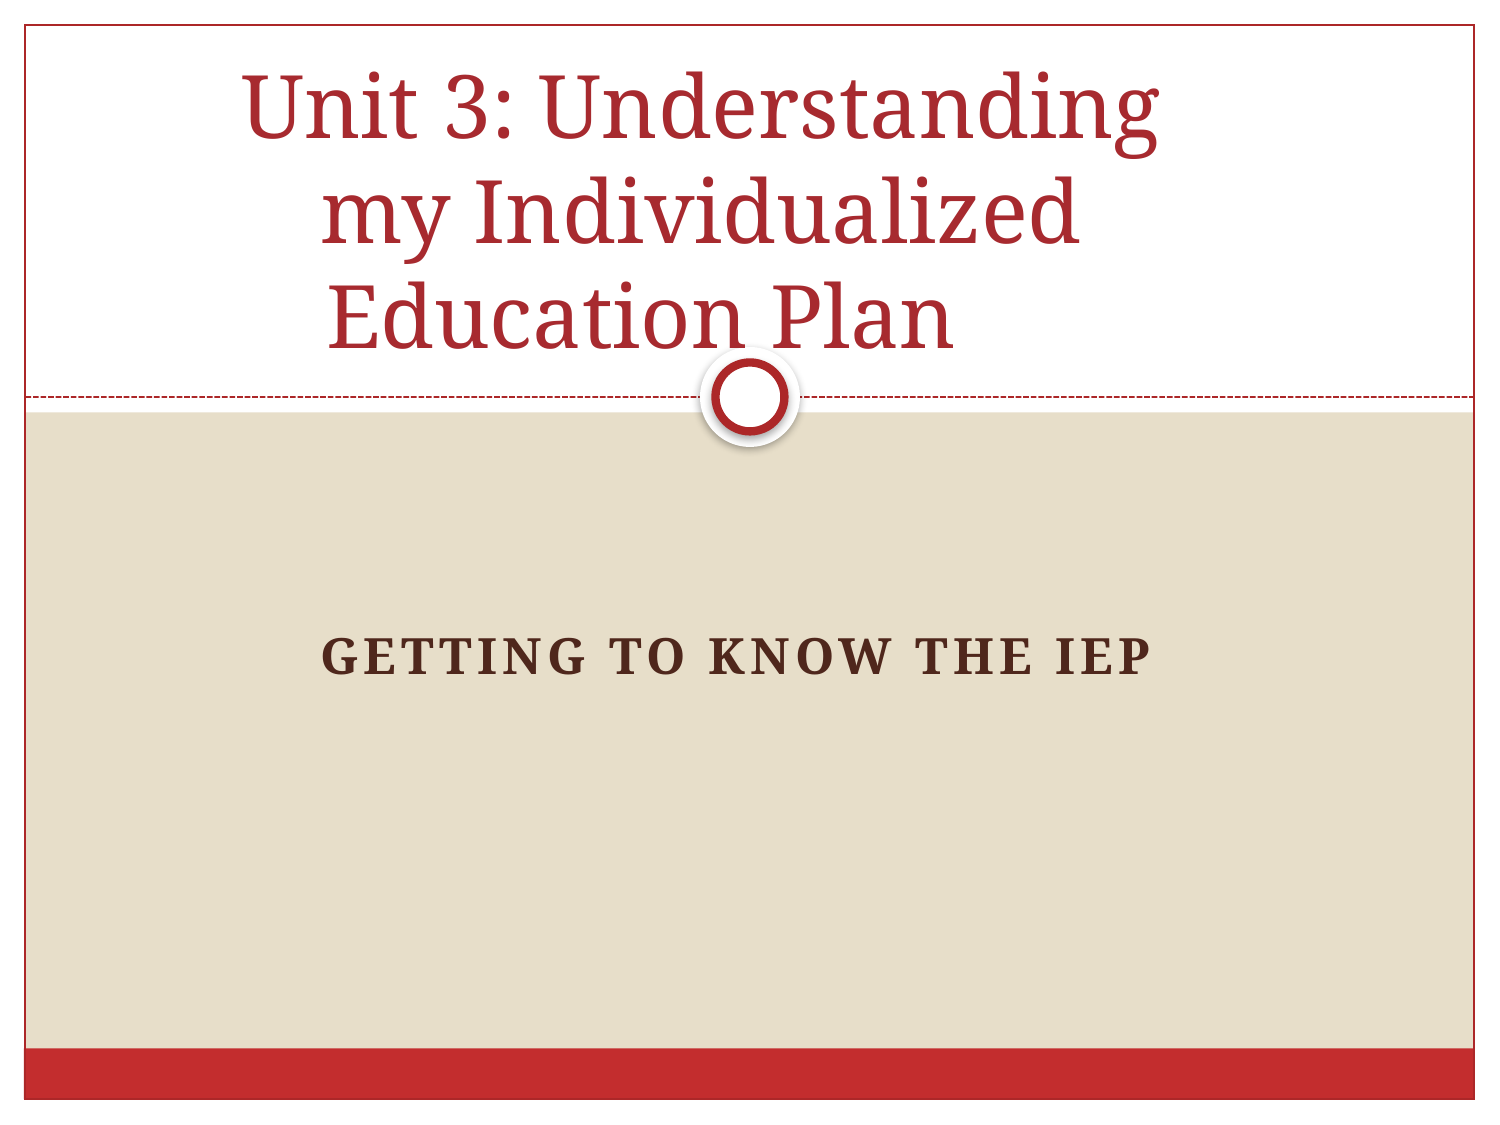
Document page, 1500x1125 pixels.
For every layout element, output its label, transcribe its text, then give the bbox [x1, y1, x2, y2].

title Unit 3: Understanding my Individualized Education Plan [182, 8, 1220, 374]
subtitle Getting to know the IEP [113, 617, 1358, 905]
